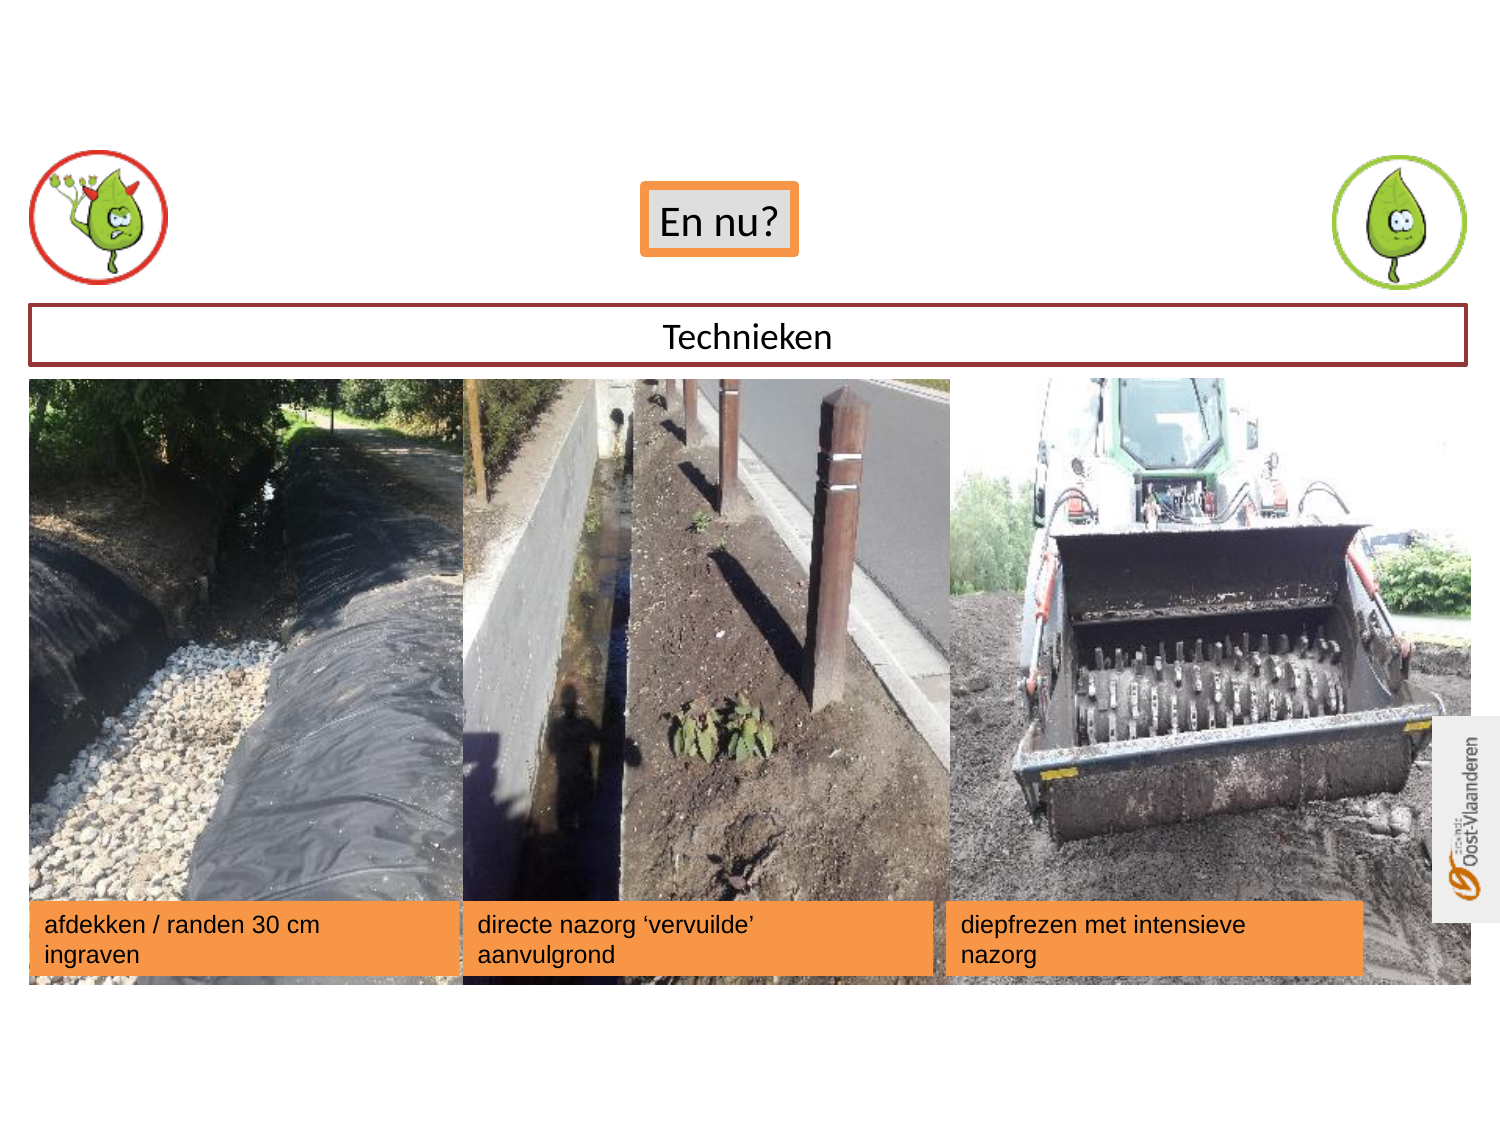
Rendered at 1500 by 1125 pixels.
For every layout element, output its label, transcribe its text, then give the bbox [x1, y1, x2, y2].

picture [29, 150, 168, 285]
picture [29, 377, 1500, 985]
picture [1331, 154, 1467, 290]
text_box Technieken [29, 304, 1467, 365]
text_box En nu? [644, 185, 795, 253]
